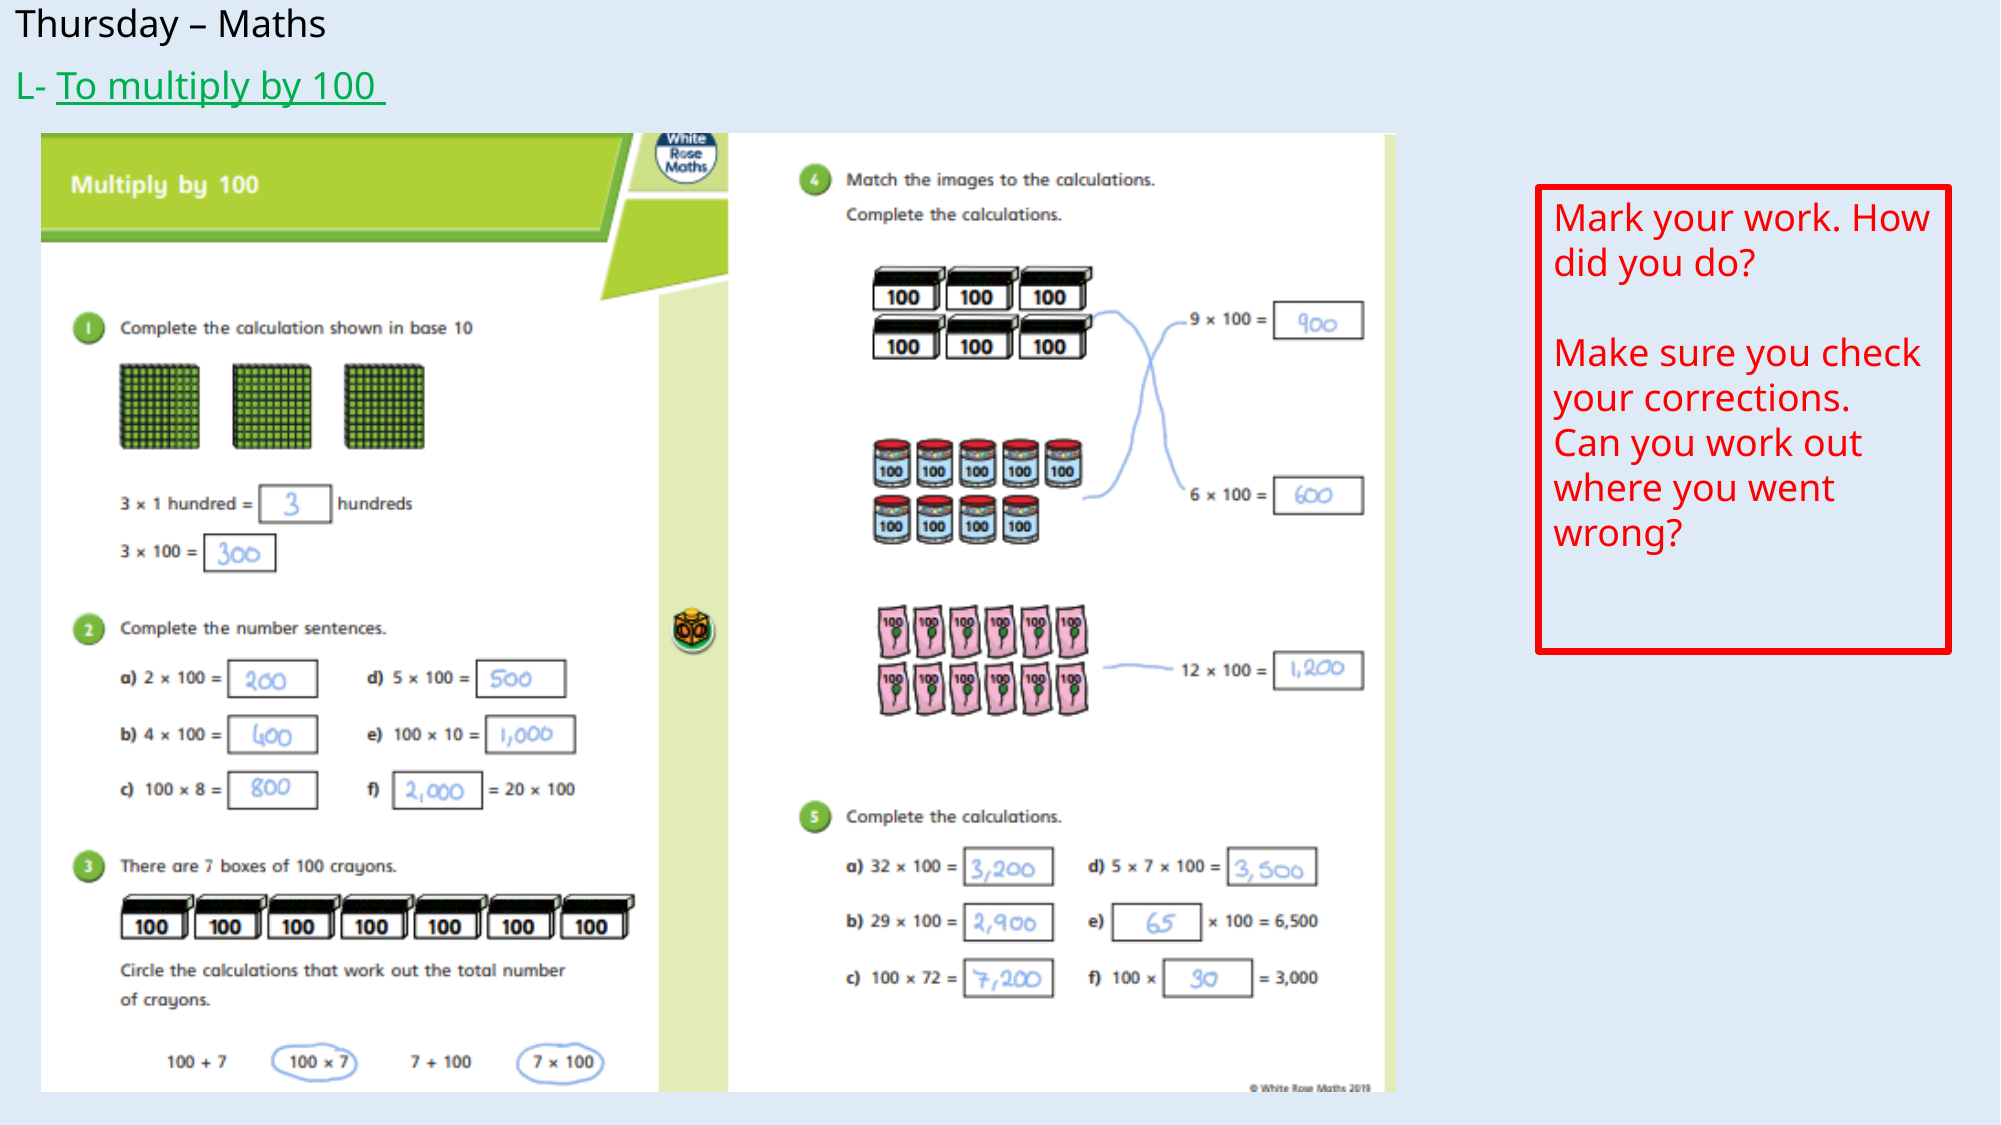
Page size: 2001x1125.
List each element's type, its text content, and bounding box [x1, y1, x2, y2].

text_box Mark your work. How did you do? Make sure you check your corrections. Can you work out where you went wrong? [1538, 186, 1949, 652]
picture [41, 133, 1396, 1092]
subtitle Thursday – Maths L- To multiply by 100 [0, 0, 1910, 270]
